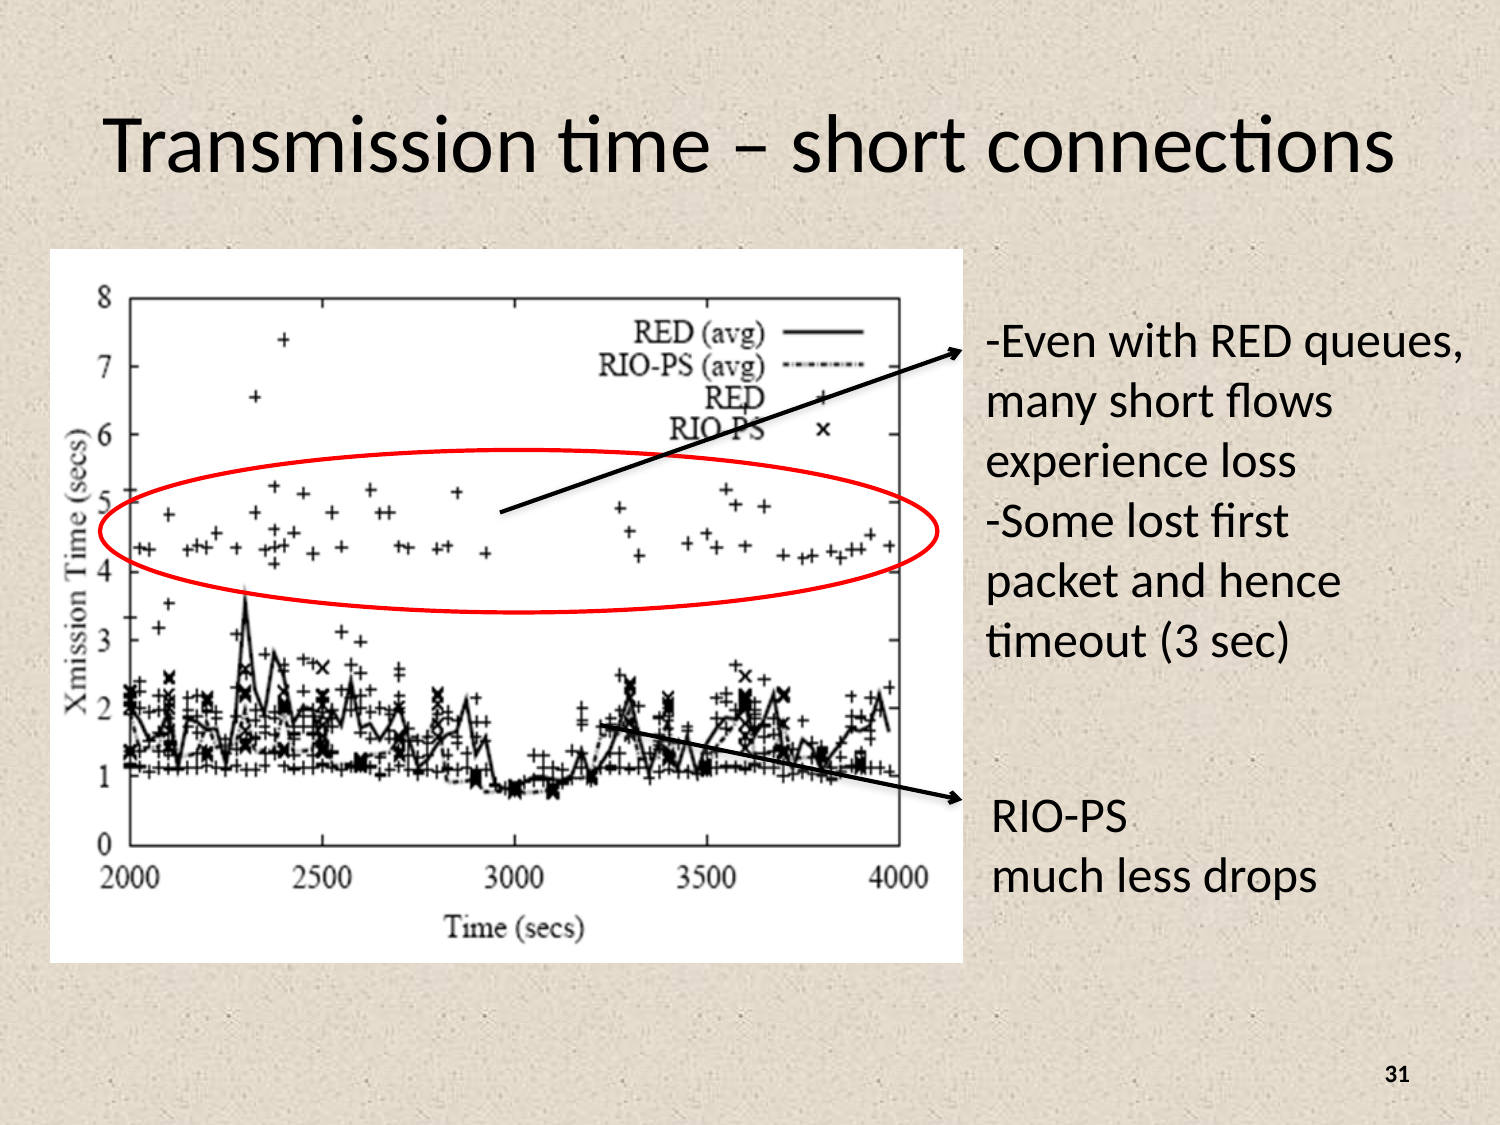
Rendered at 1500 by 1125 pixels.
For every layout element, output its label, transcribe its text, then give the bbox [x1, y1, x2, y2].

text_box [599, 724, 963, 801]
picture [0, 0, 1500, 1125]
text_box -Even with RED queues, many short flows experience loss -Some lost first packet and hence timeout (3 sec) [970, 299, 1480, 675]
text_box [499, 349, 963, 513]
text_box RIO-PS much less drops [976, 774, 1475, 910]
title Transmission time – short connections [75, 45, 1425, 233]
slide_number 31 [1074, 1042, 1425, 1103]
